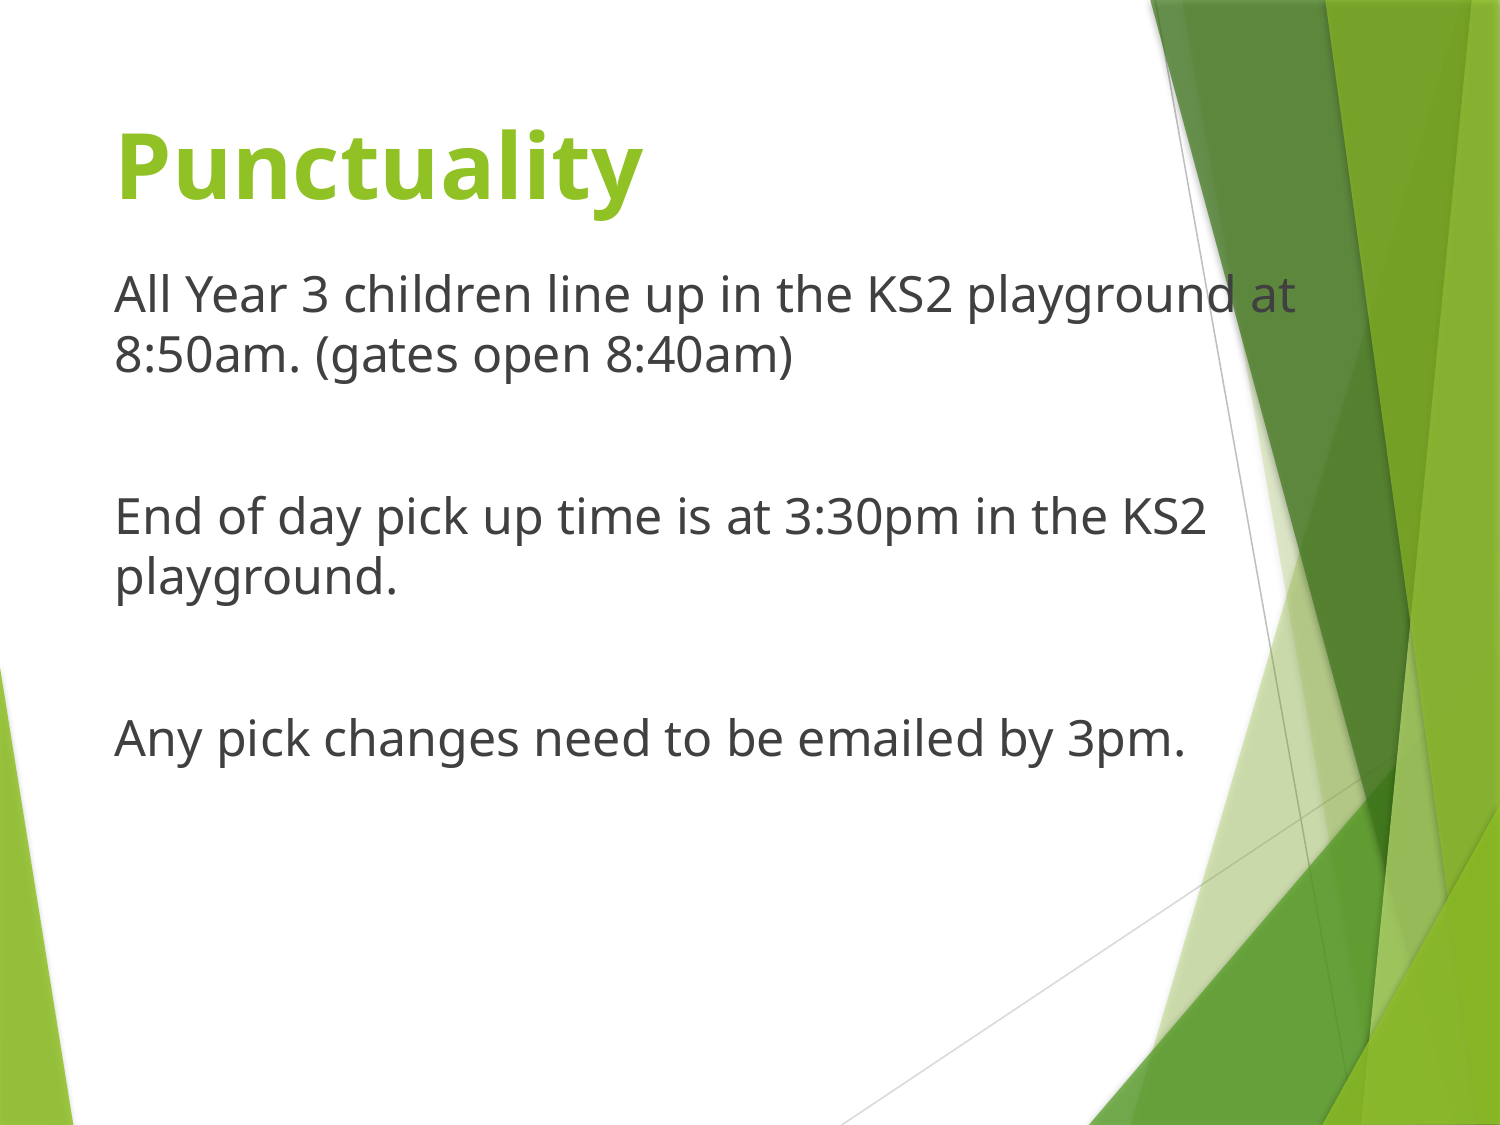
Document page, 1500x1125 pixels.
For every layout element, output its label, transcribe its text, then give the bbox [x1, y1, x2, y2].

list All Year 3 children line up in the KS2 playground at 8:50am. (gates open 8:40am) End of day pick up time is at 3:30pm in the KS2 playground. Any pick changes need to be emailed by 3pm. [99, 255, 1459, 892]
title Punctuality [99, 99, 1142, 255]
